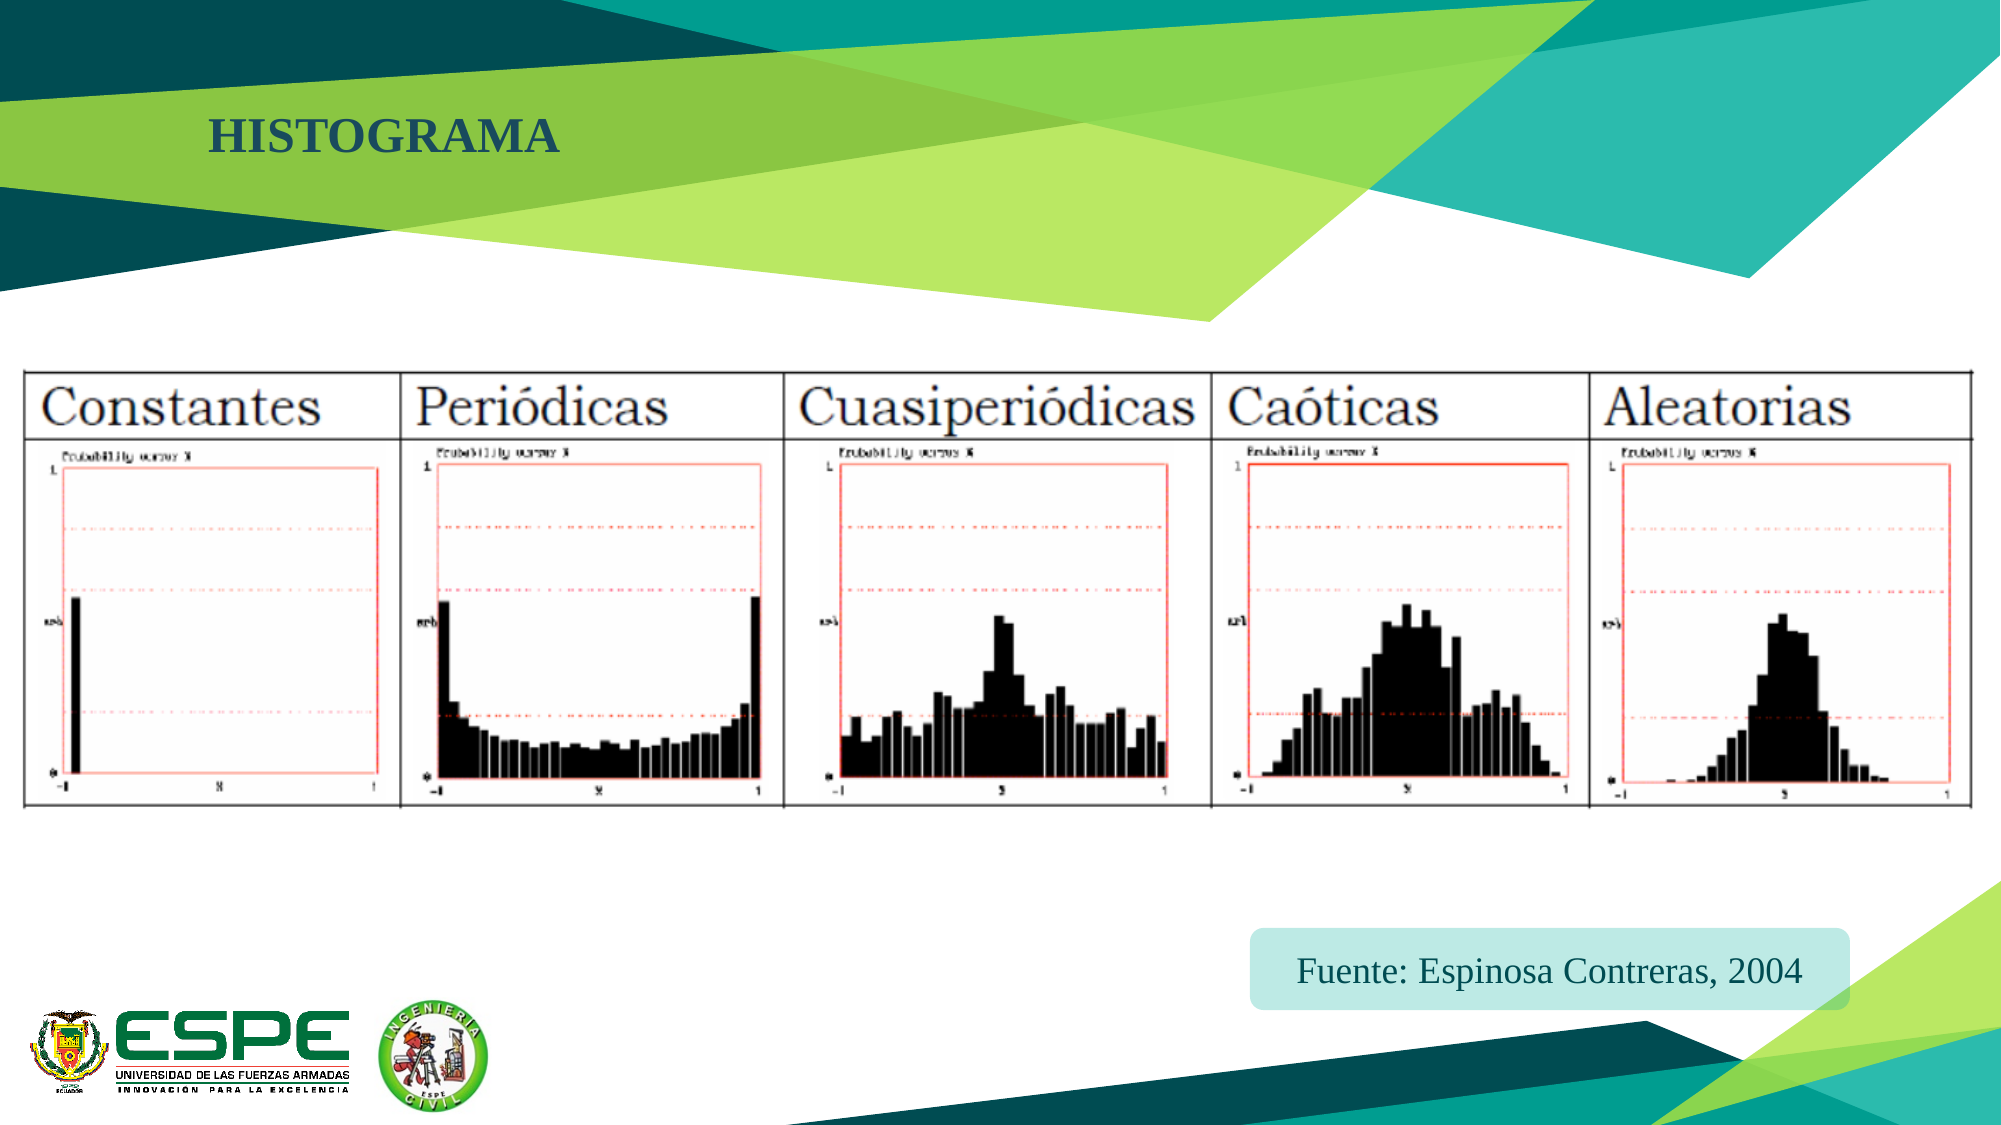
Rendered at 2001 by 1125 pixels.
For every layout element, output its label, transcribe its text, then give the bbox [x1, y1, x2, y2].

picture [374, 996, 492, 1115]
picture [30, 1009, 349, 1093]
title HISTOGRAMA [193, 87, 1807, 275]
text_box Fuente: Espinosa Contreras, 2004 [1249, 927, 1850, 1011]
picture [18, 363, 1981, 810]
